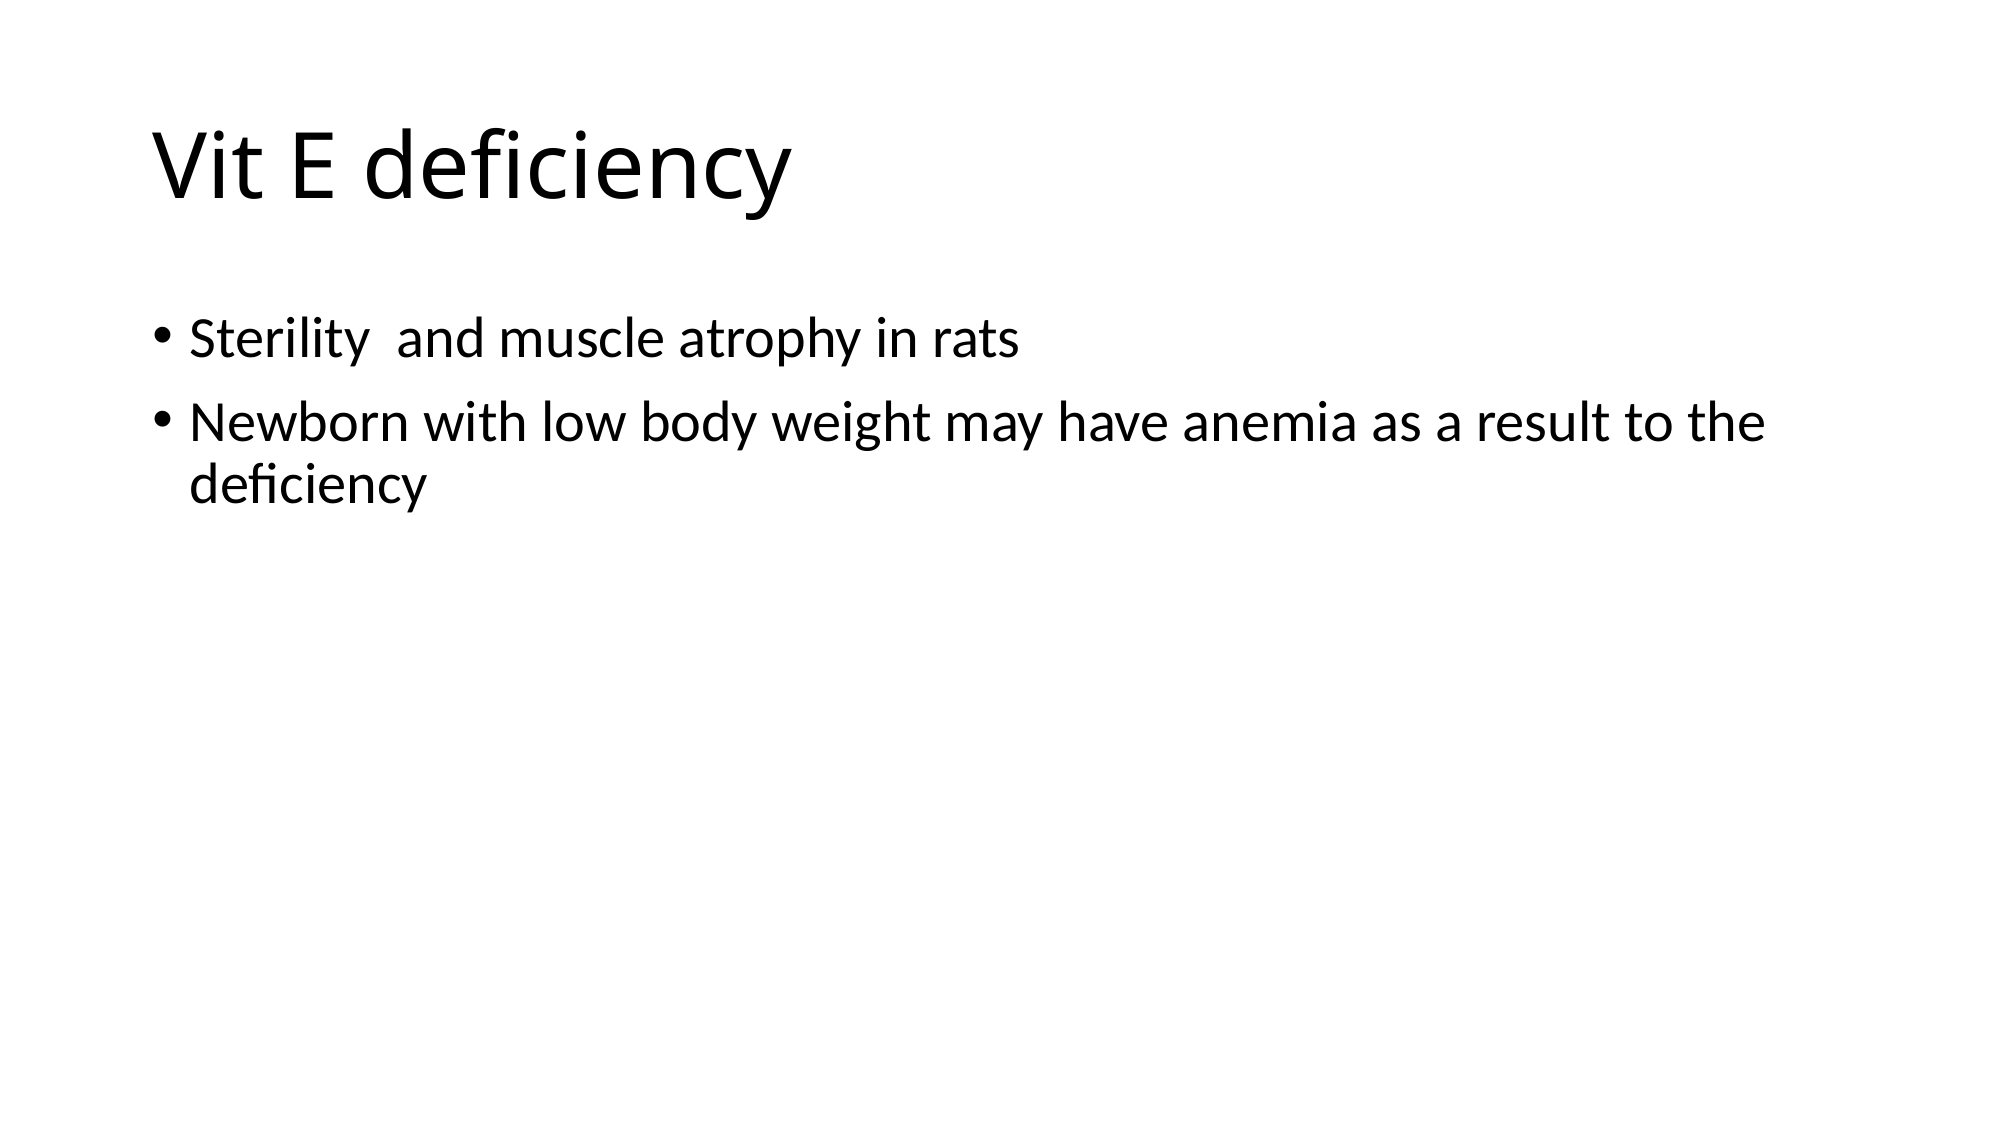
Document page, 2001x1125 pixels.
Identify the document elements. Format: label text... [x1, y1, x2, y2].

title Vit E deficiency [137, 59, 1863, 278]
list Sterility and muscle atrophy in rats Newborn with low body weight may have anemia as a result to the deficiency [137, 299, 1863, 1014]
